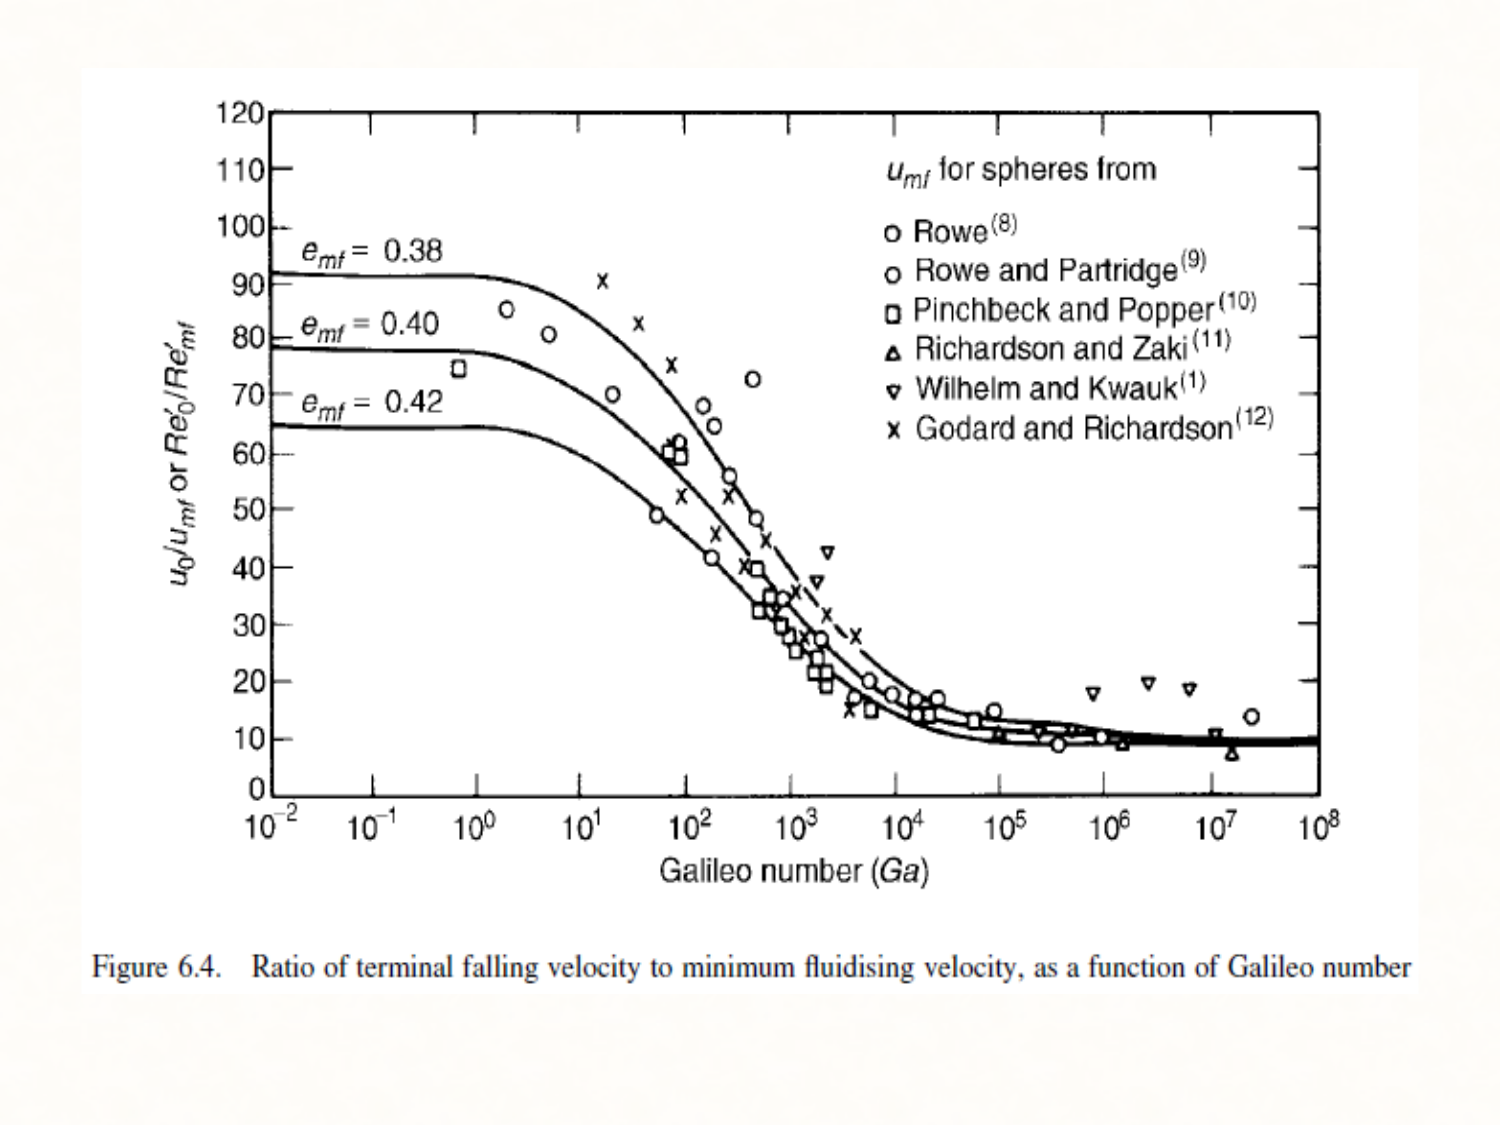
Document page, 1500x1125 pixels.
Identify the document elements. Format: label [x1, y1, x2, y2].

picture [80, 68, 1419, 994]
